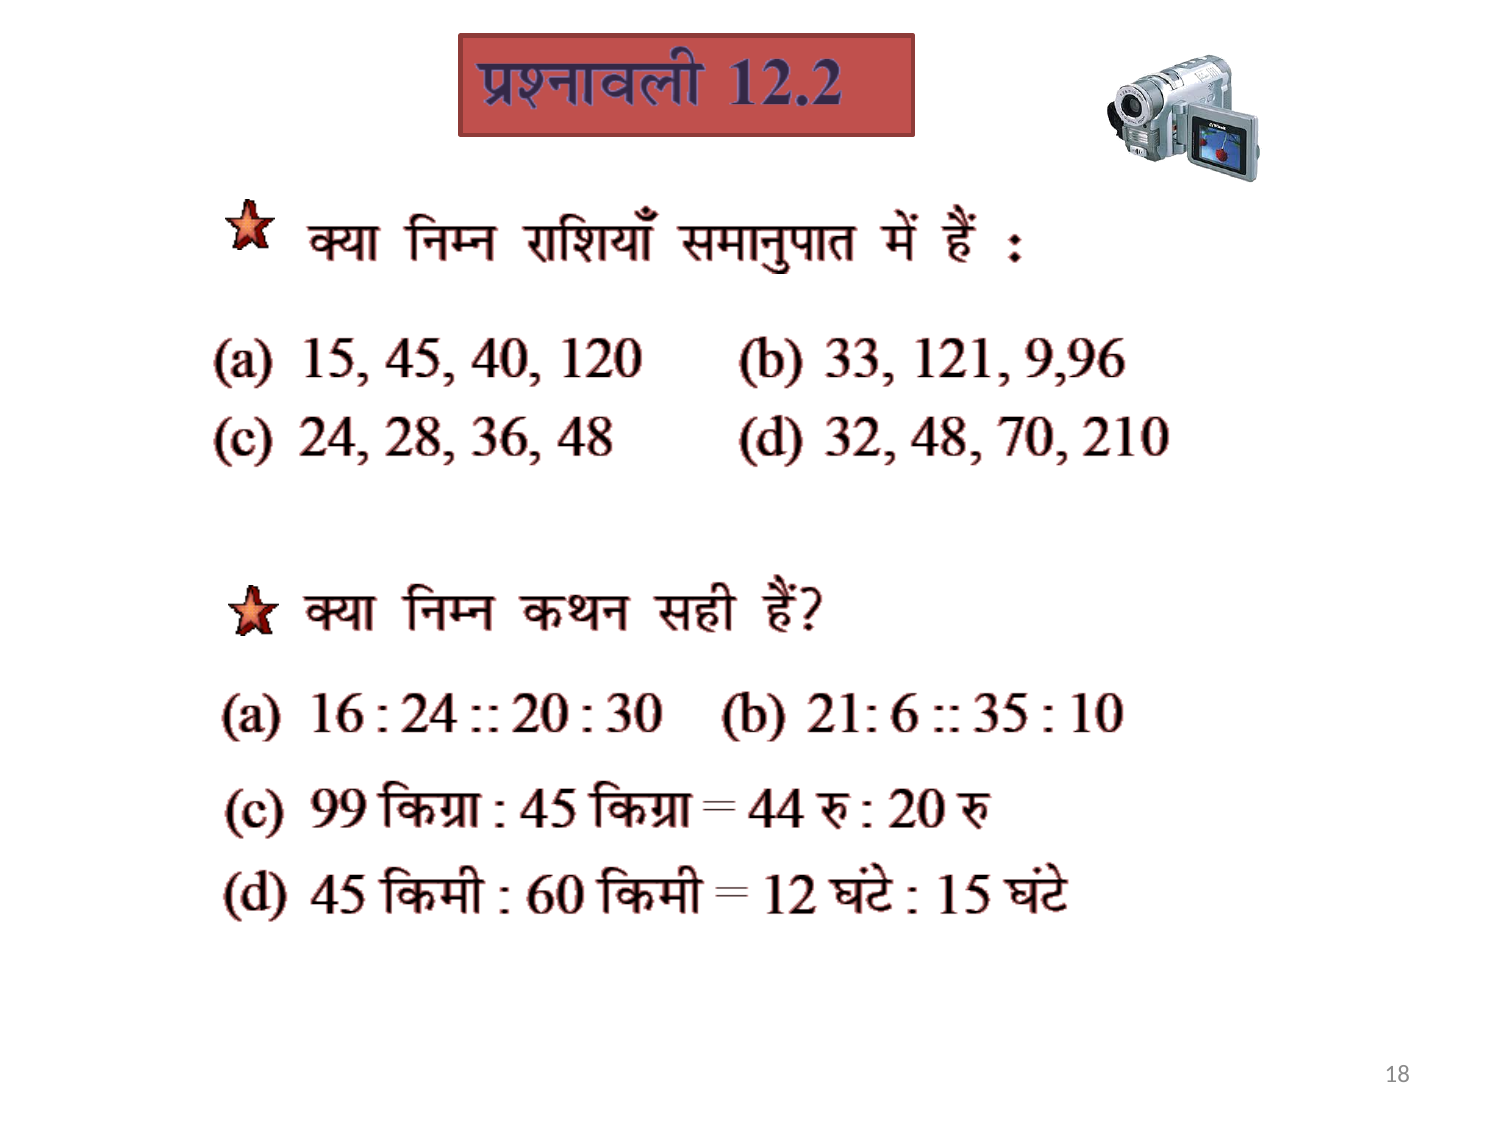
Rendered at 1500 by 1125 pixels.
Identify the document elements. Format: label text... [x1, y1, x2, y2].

picture [202, 662, 1151, 937]
picture [462, 37, 912, 133]
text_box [227, 573, 863, 651]
picture [1099, 37, 1265, 202]
slide_number 18 [1074, 1042, 1425, 1103]
picture [187, 299, 1238, 509]
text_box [224, 187, 1034, 274]
